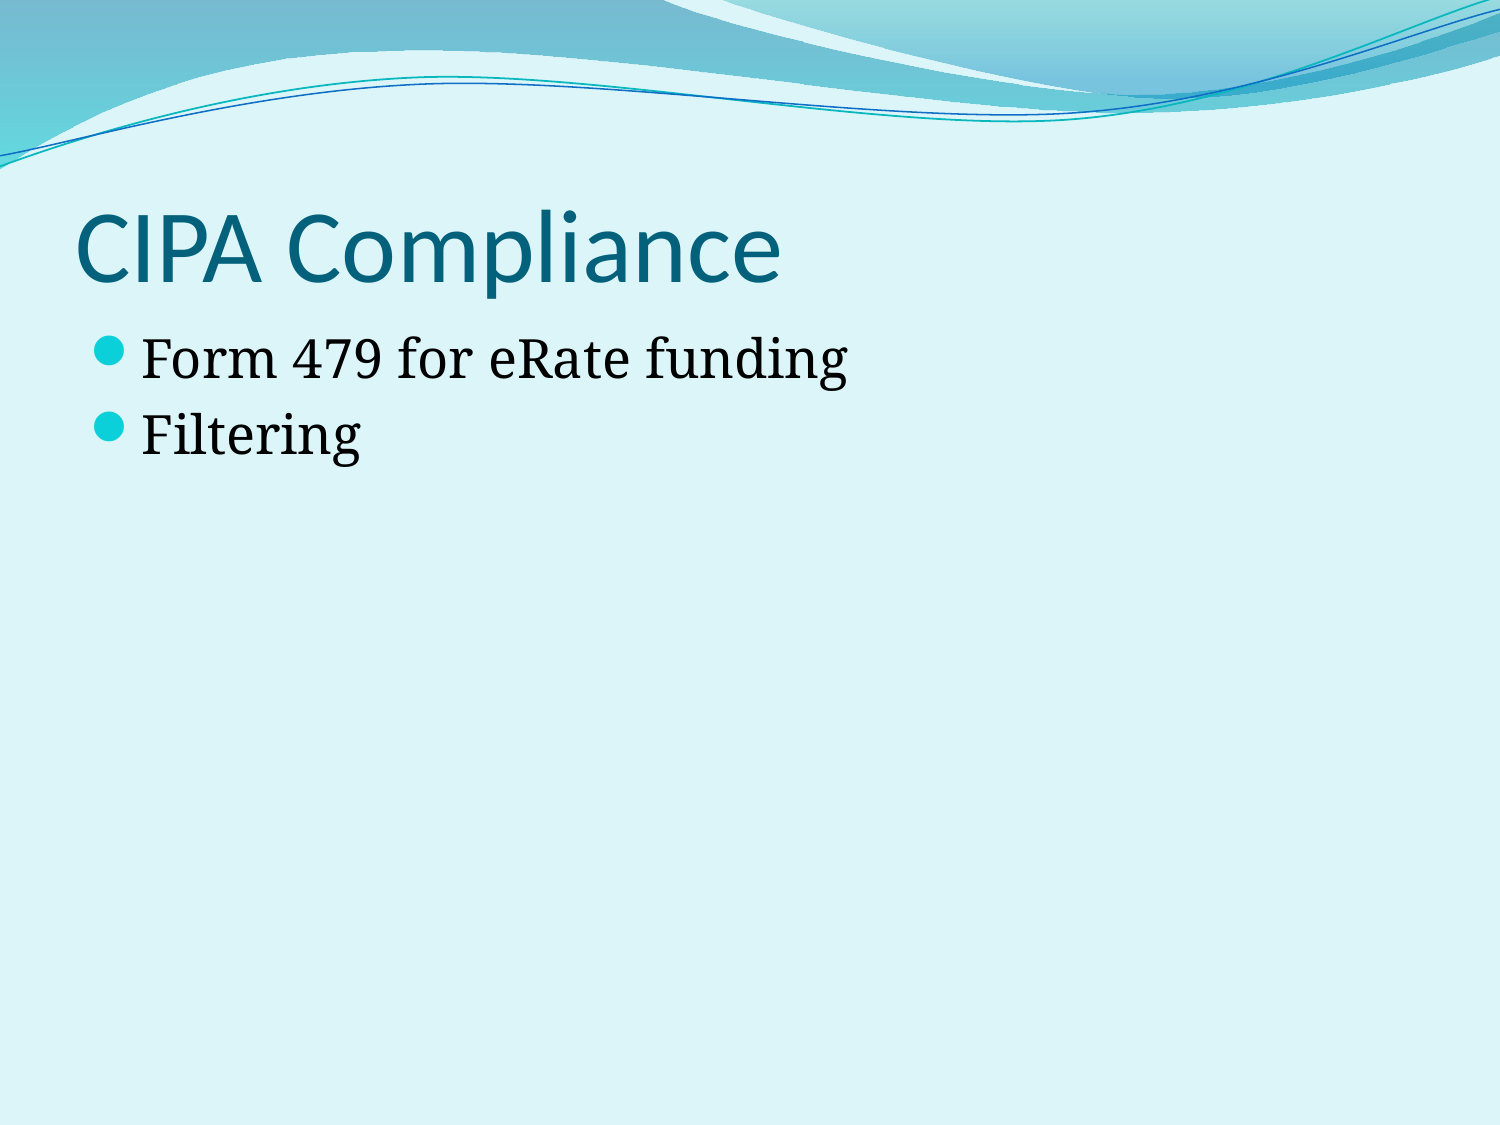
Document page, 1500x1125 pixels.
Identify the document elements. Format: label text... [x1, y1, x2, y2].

title CIPA Compliance [75, 115, 1425, 303]
list Form 479 for eRate funding Filtering [75, 317, 1425, 1038]
